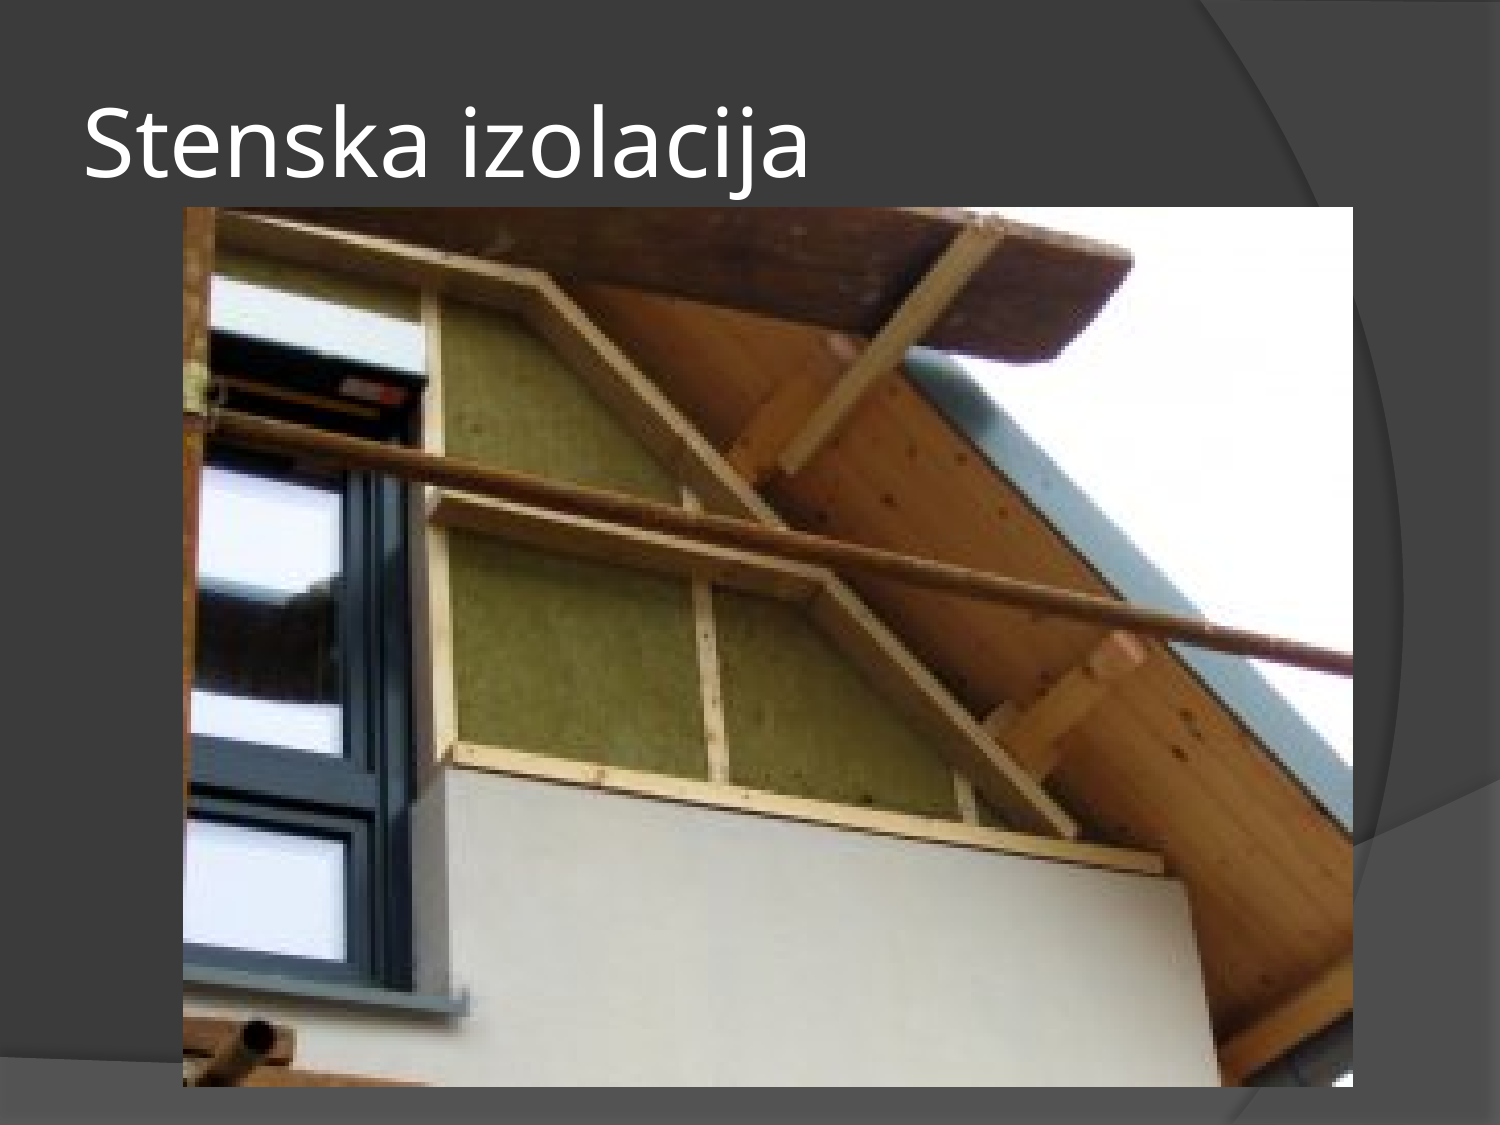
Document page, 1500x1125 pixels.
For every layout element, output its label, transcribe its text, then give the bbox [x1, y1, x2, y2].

picture [182, 207, 1353, 1087]
title Stenska izolacija [75, 45, 1300, 233]
